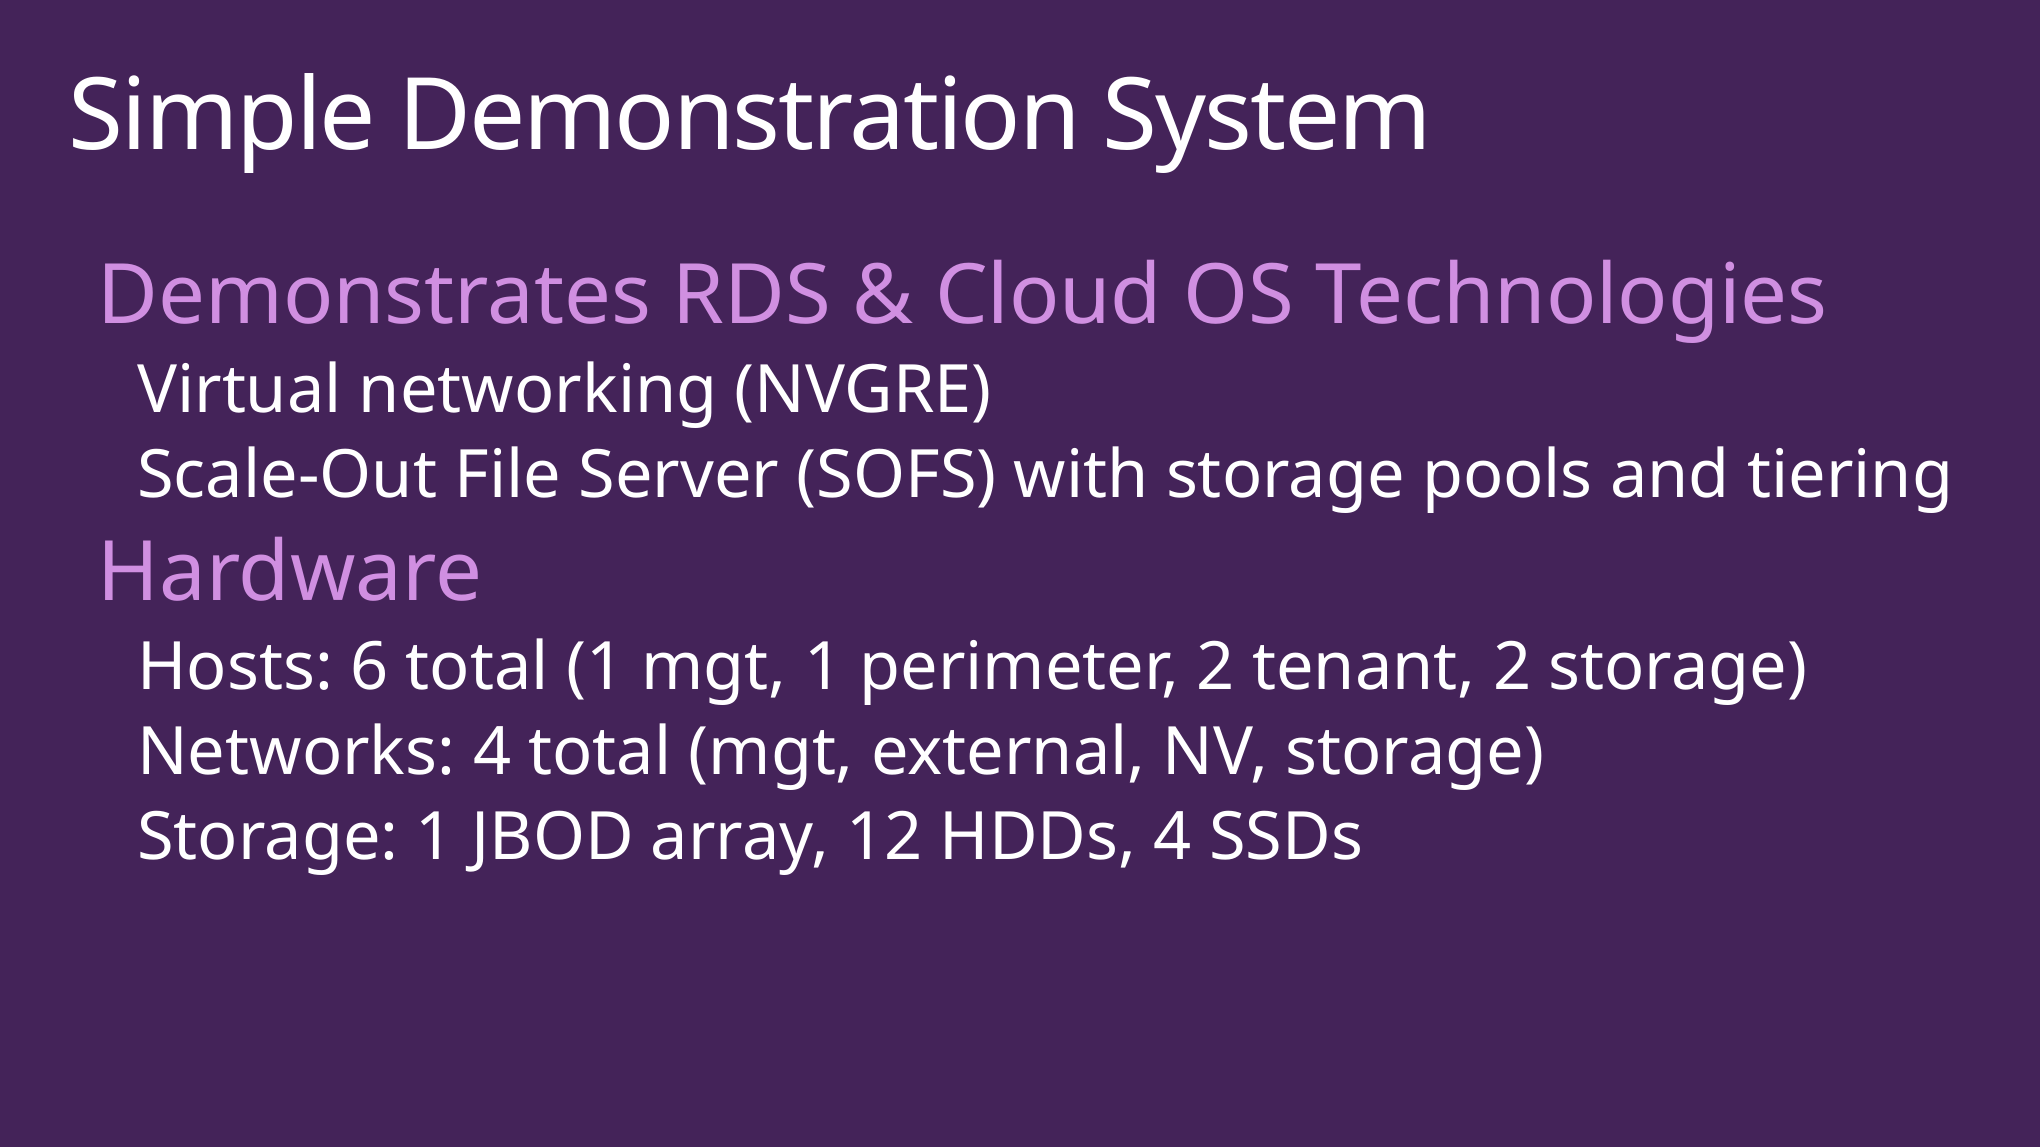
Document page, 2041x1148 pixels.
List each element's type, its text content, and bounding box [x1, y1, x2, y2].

list Demonstrates RDS & Cloud OS Technologies Virtual networking (NVGRE) Scale-Out File Server (SOFS) with storage pools and tiering Hardware Hosts: 6 total (1 mgt, 1 perimeter, 2 tenant, 2 storage) Networks: 4 total (mgt, external, NV, storage) Storage: 1 JBOD array, 12 HDDs, 4 SSDs [73, 236, 2024, 1148]
title Simple Demonstration System [45, 48, 1996, 199]
